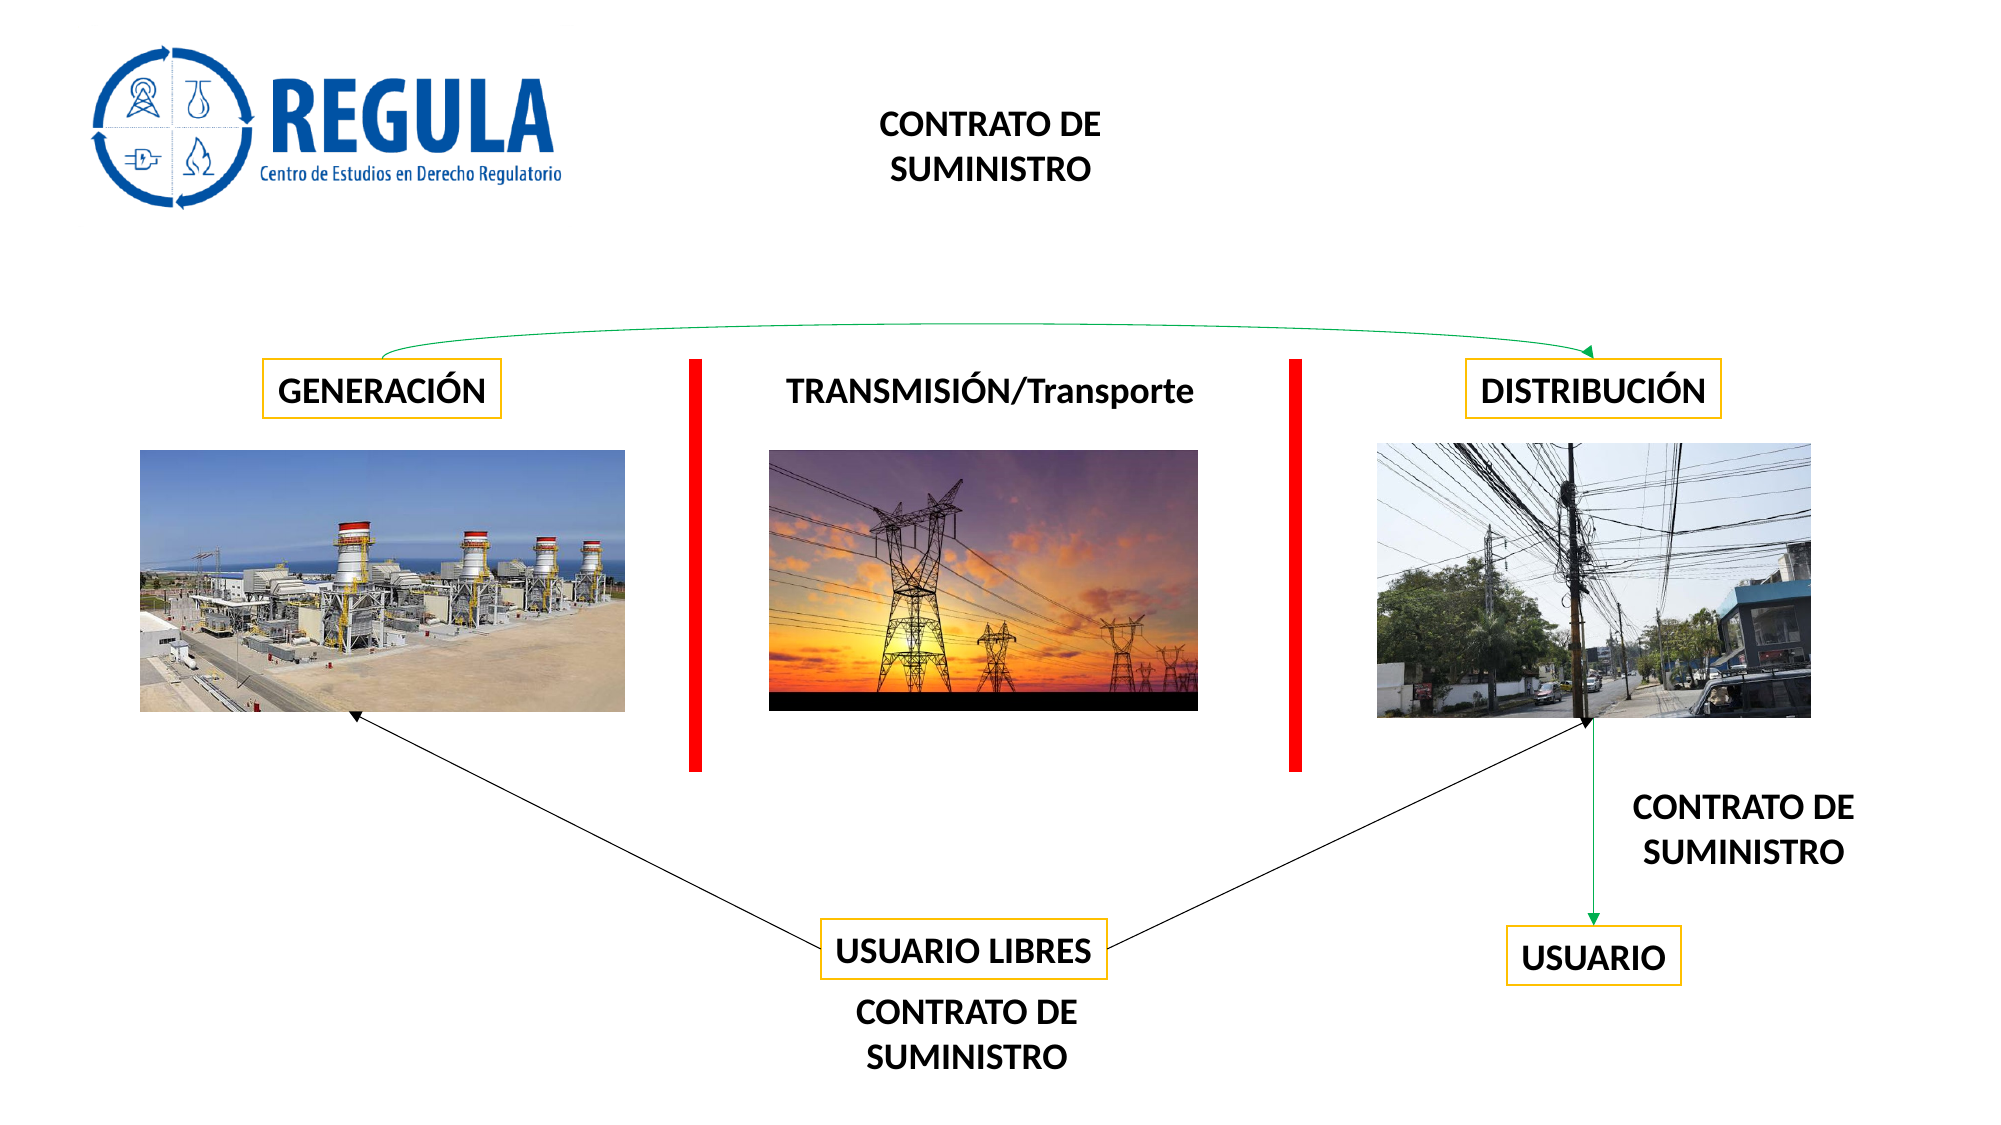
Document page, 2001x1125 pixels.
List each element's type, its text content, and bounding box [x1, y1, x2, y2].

text_box CONTRATO DE SUMINISTRO [991, 91, 1139, 196]
picture [1377, 443, 1811, 718]
text_box USUARIO LIBRES [820, 918, 1108, 979]
picture [769, 450, 988, 711]
text_box TRANSMISIÓN/Transporte [991, 358, 1210, 419]
text_box TRANSMISIÓN/Transporte [771, 358, 988, 419]
text_box CONTRATO DE SUMINISTRO [842, 91, 988, 196]
text_box GENERACIÓN [262, 358, 502, 419]
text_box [348, 711, 820, 950]
text_box DISTRIBUCIÓN [1465, 358, 1722, 419]
picture [140, 450, 625, 712]
text_box CONTRATO DE SUMINISTRO [819, 979, 1115, 1085]
picture [78, 25, 574, 227]
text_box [1108, 717, 1594, 950]
text_box CONTRATO DE SUMINISTRO [1596, 774, 1892, 880]
text_box USUARIO [1506, 925, 1682, 986]
picture [991, 450, 1198, 711]
